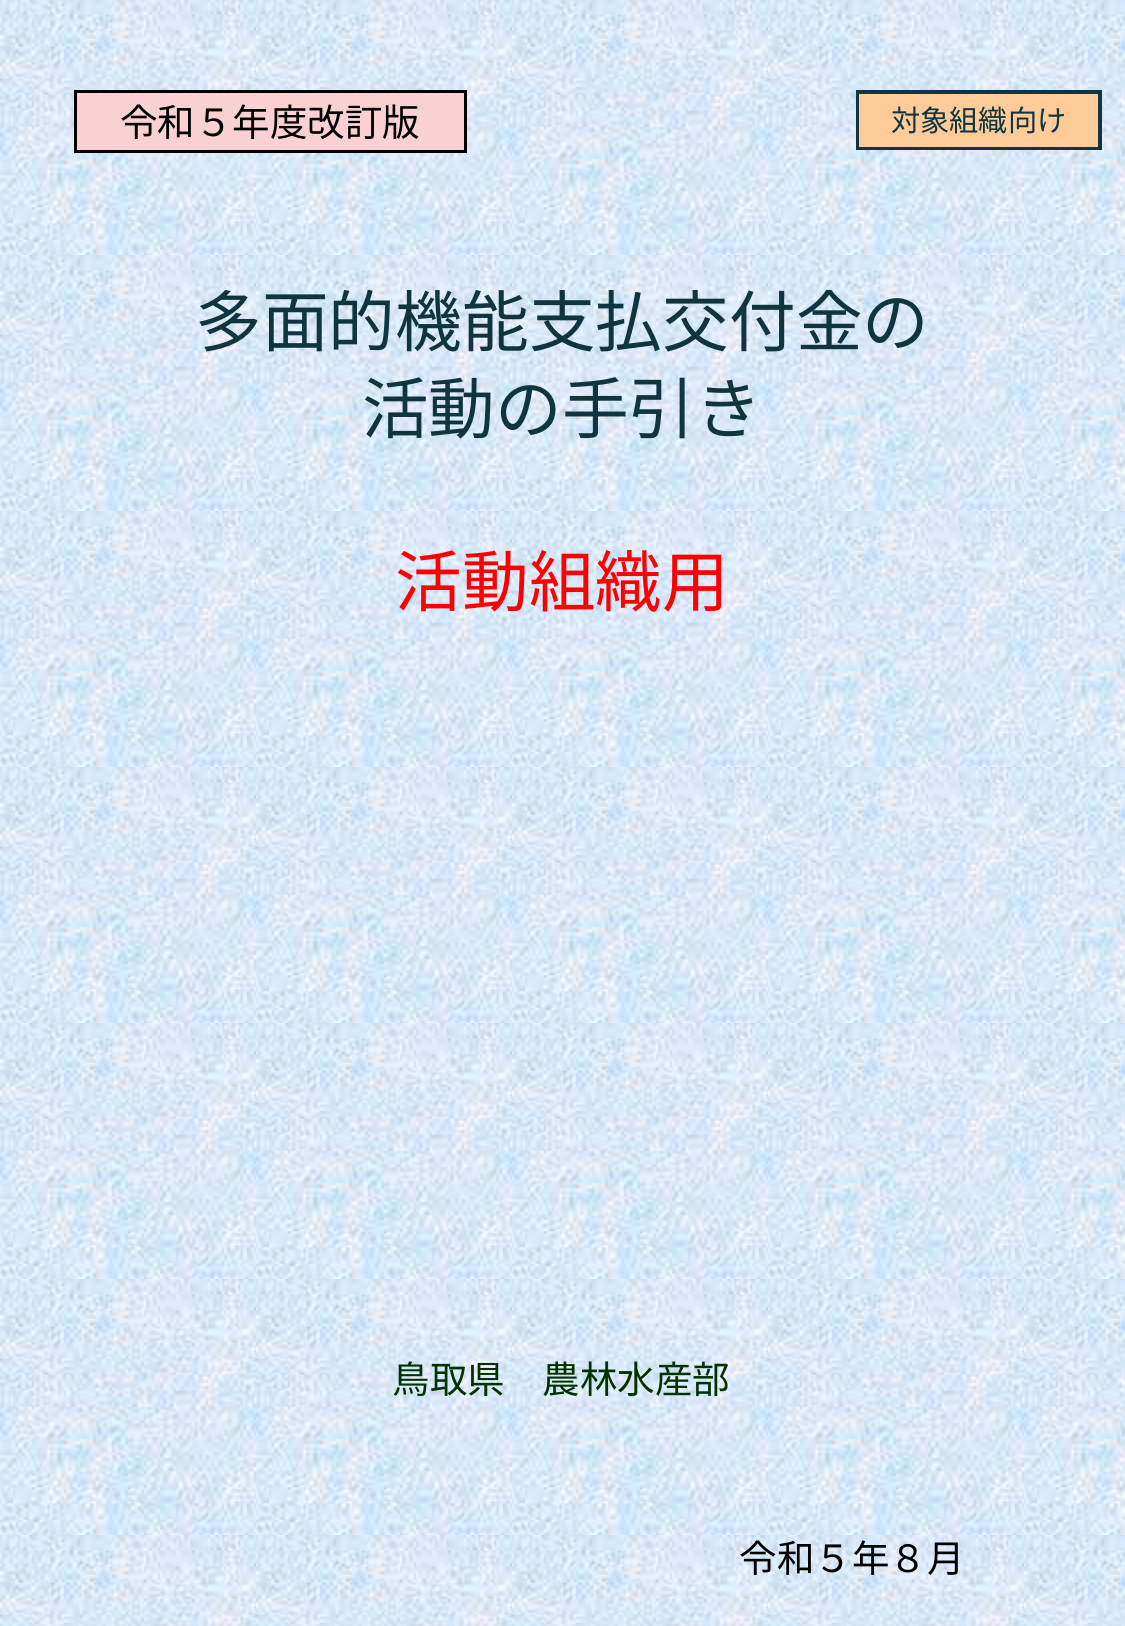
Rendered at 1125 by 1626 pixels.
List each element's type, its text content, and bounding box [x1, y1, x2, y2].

picture [0, 0, 1125, 1626]
text_box 令和５年８月 [739, 1534, 1102, 1580]
text_box 多面的機能支払交付金の 活動の手引き 活動組織用 [149, 280, 976, 621]
text_box 鳥取県 農林水産部 [172, 1355, 951, 1401]
text_box 令和５年度改訂版 [75, 91, 466, 152]
text_box 対象組織向け [857, 91, 1100, 149]
